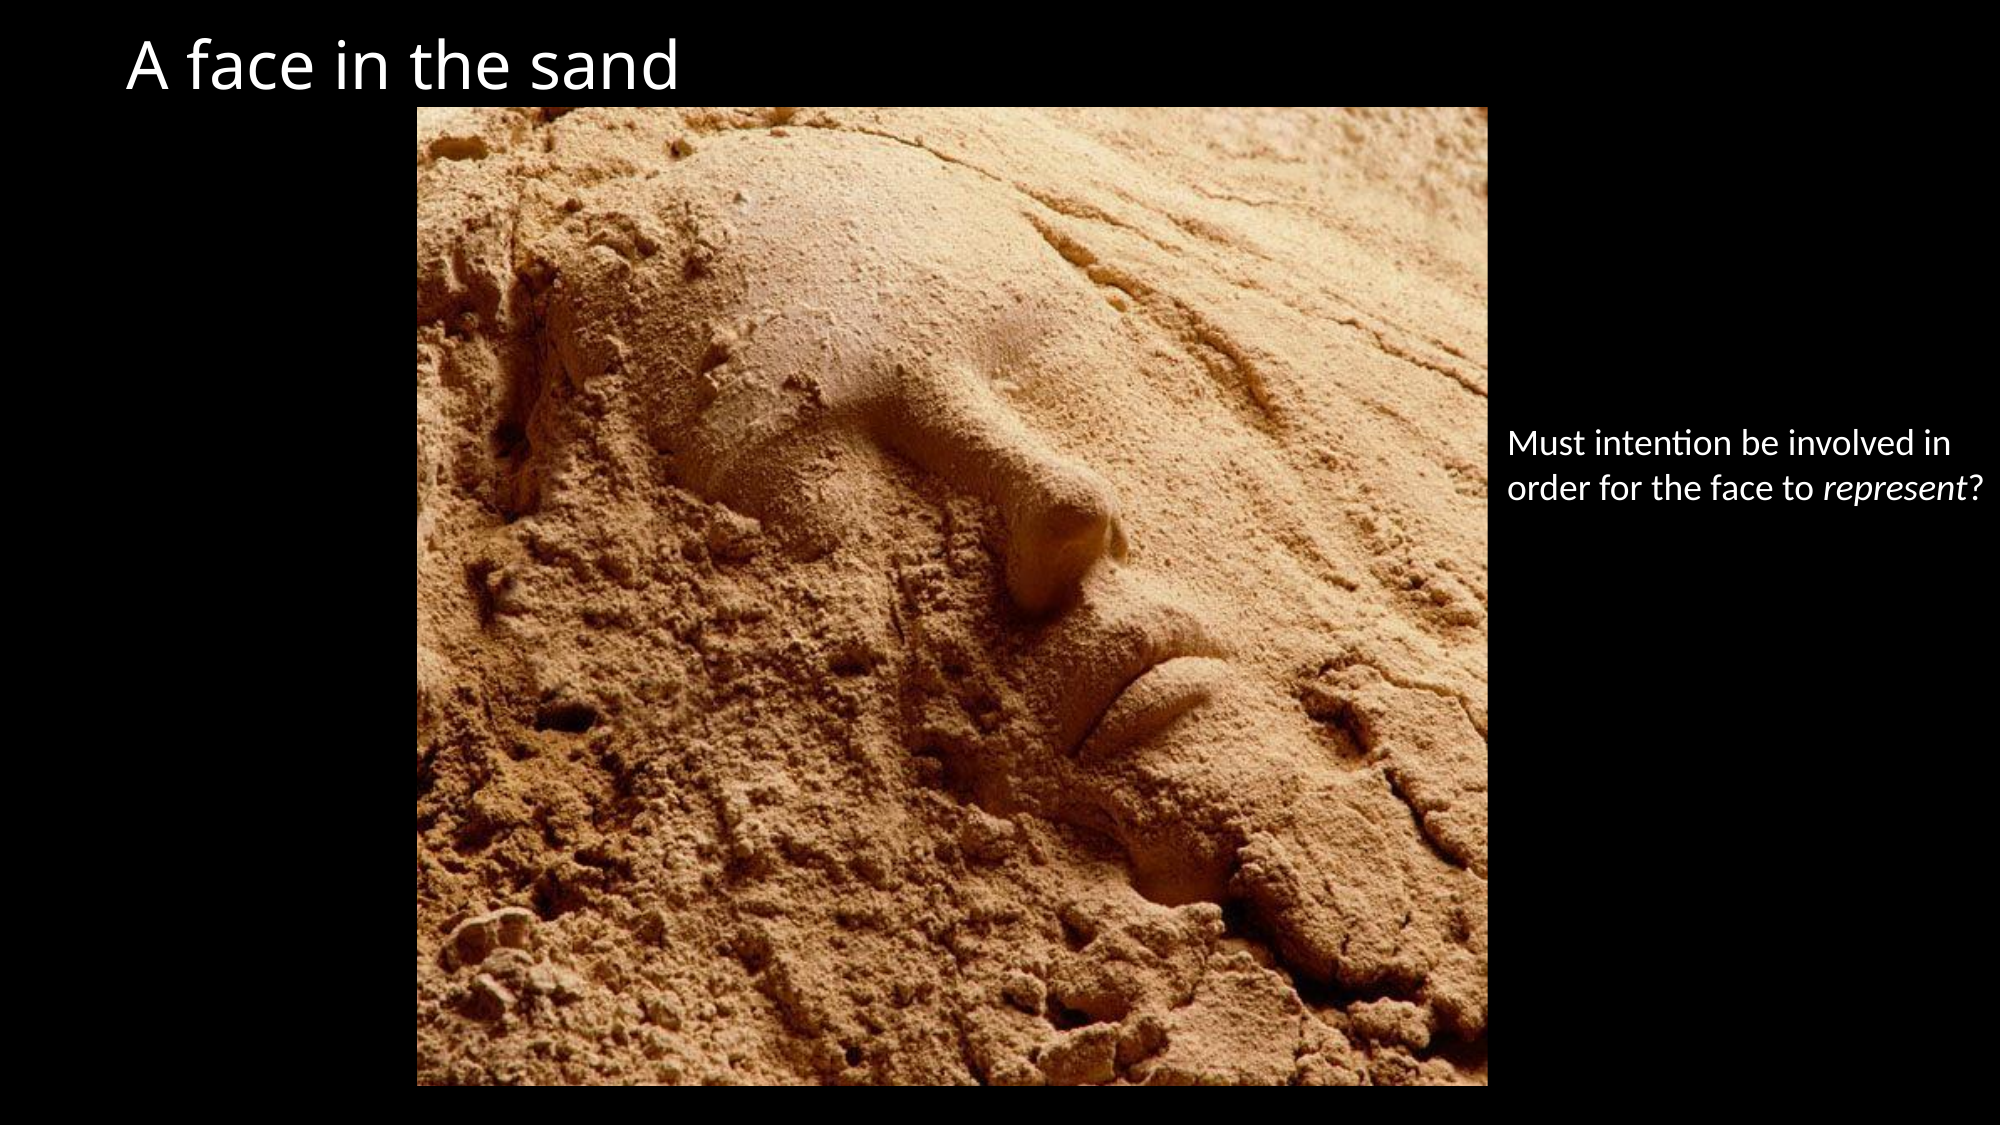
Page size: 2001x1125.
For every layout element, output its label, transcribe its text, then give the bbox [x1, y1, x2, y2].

title A face in the sand [111, 0, 1837, 177]
picture [417, 107, 1488, 1086]
text_box Must intention be involved in order for the face to represent? [1492, 410, 2000, 516]
